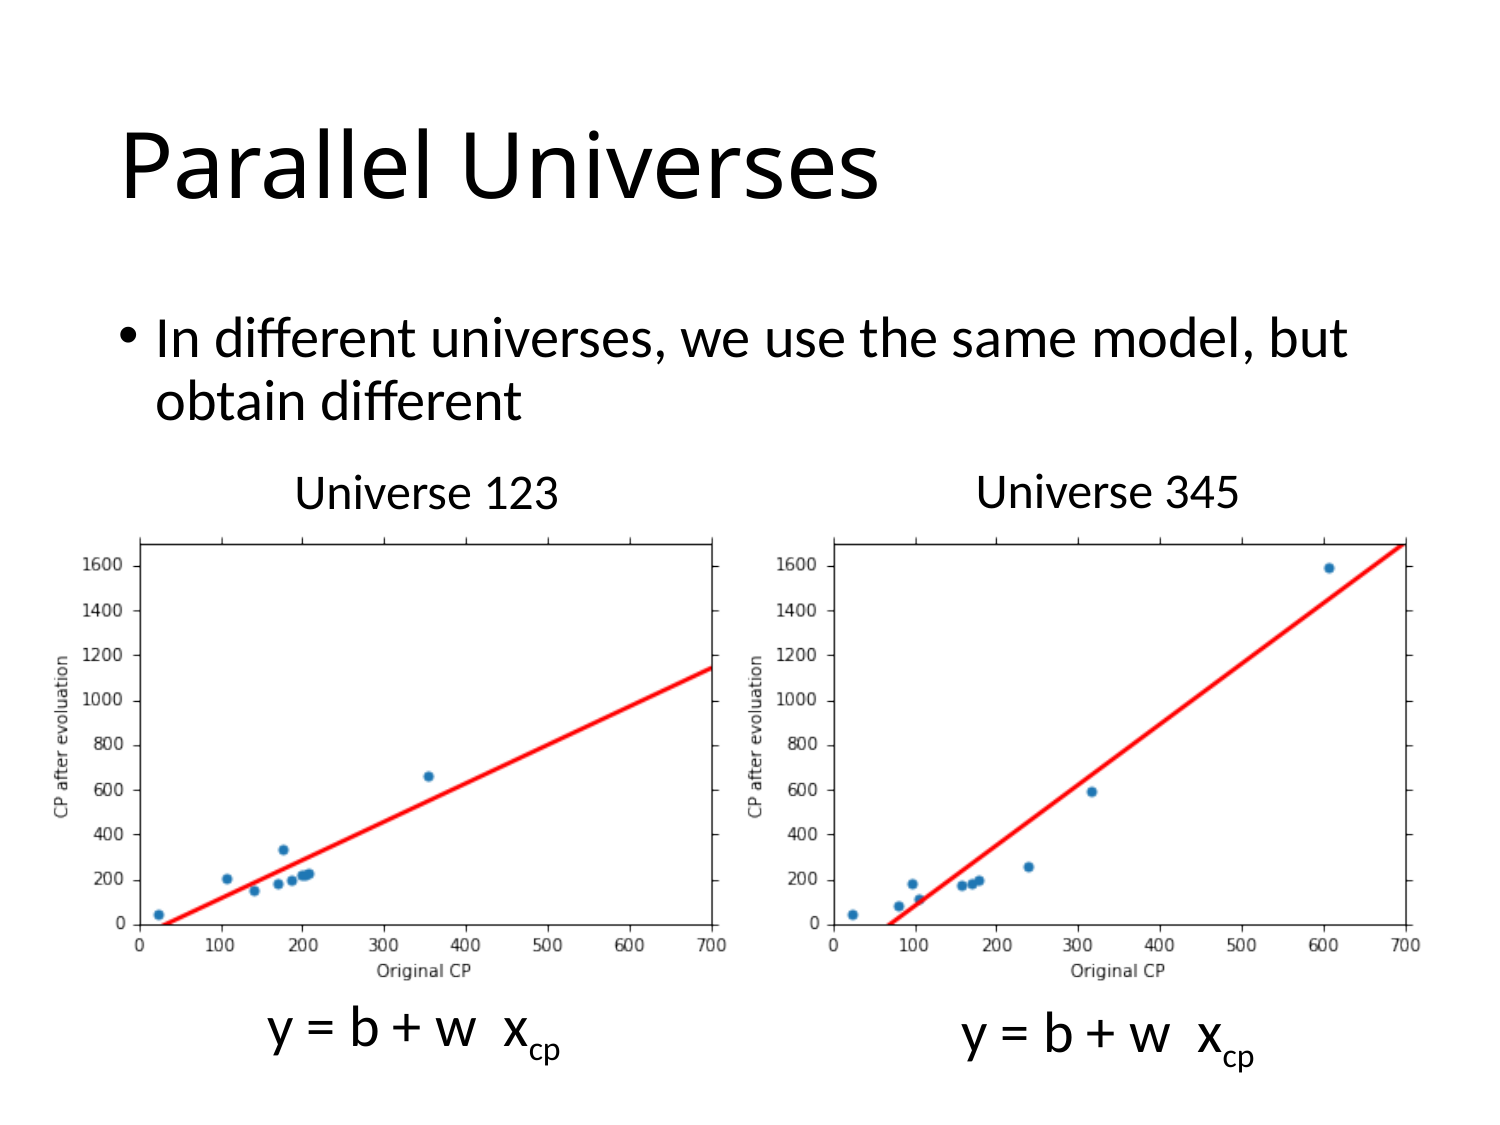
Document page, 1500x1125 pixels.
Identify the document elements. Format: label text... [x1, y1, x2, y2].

picture [44, 525, 1433, 993]
text_box Universe 345 [960, 450, 1256, 525]
text_box Universe 123 [279, 452, 575, 525]
title Parallel Universes [103, 59, 1397, 278]
